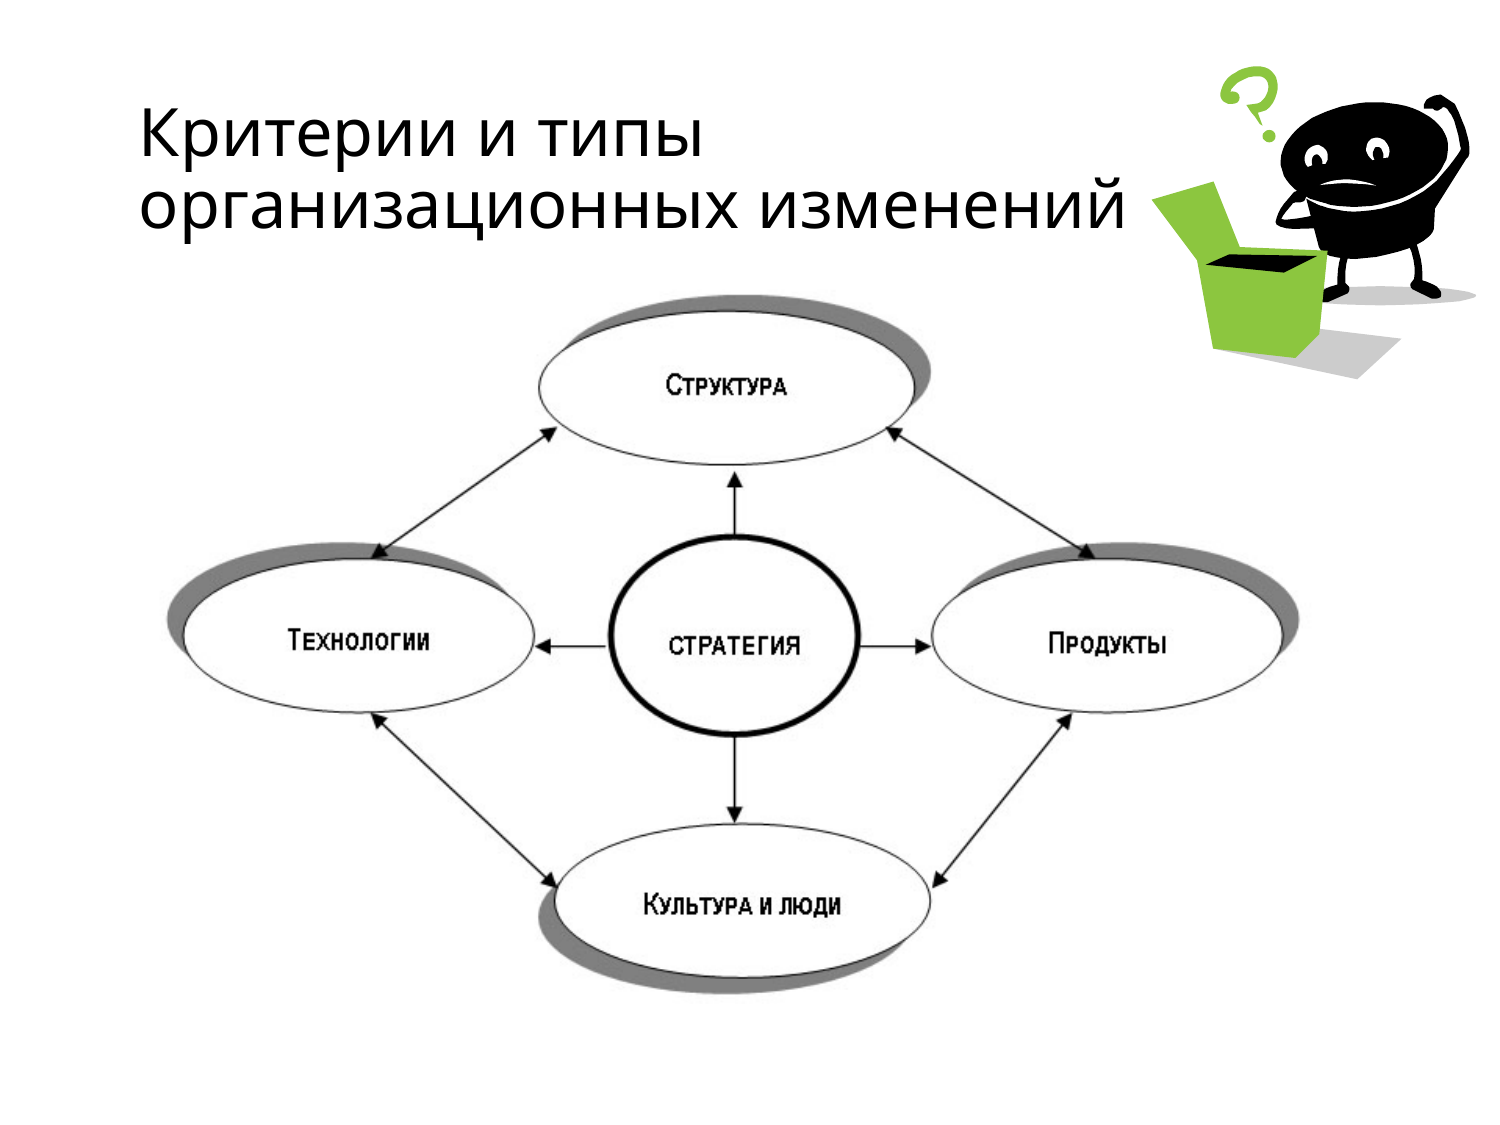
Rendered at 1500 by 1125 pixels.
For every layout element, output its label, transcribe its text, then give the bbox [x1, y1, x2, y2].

title Критерии и типы организационных изменений [123, 88, 1151, 254]
picture [135, 66, 1477, 1004]
